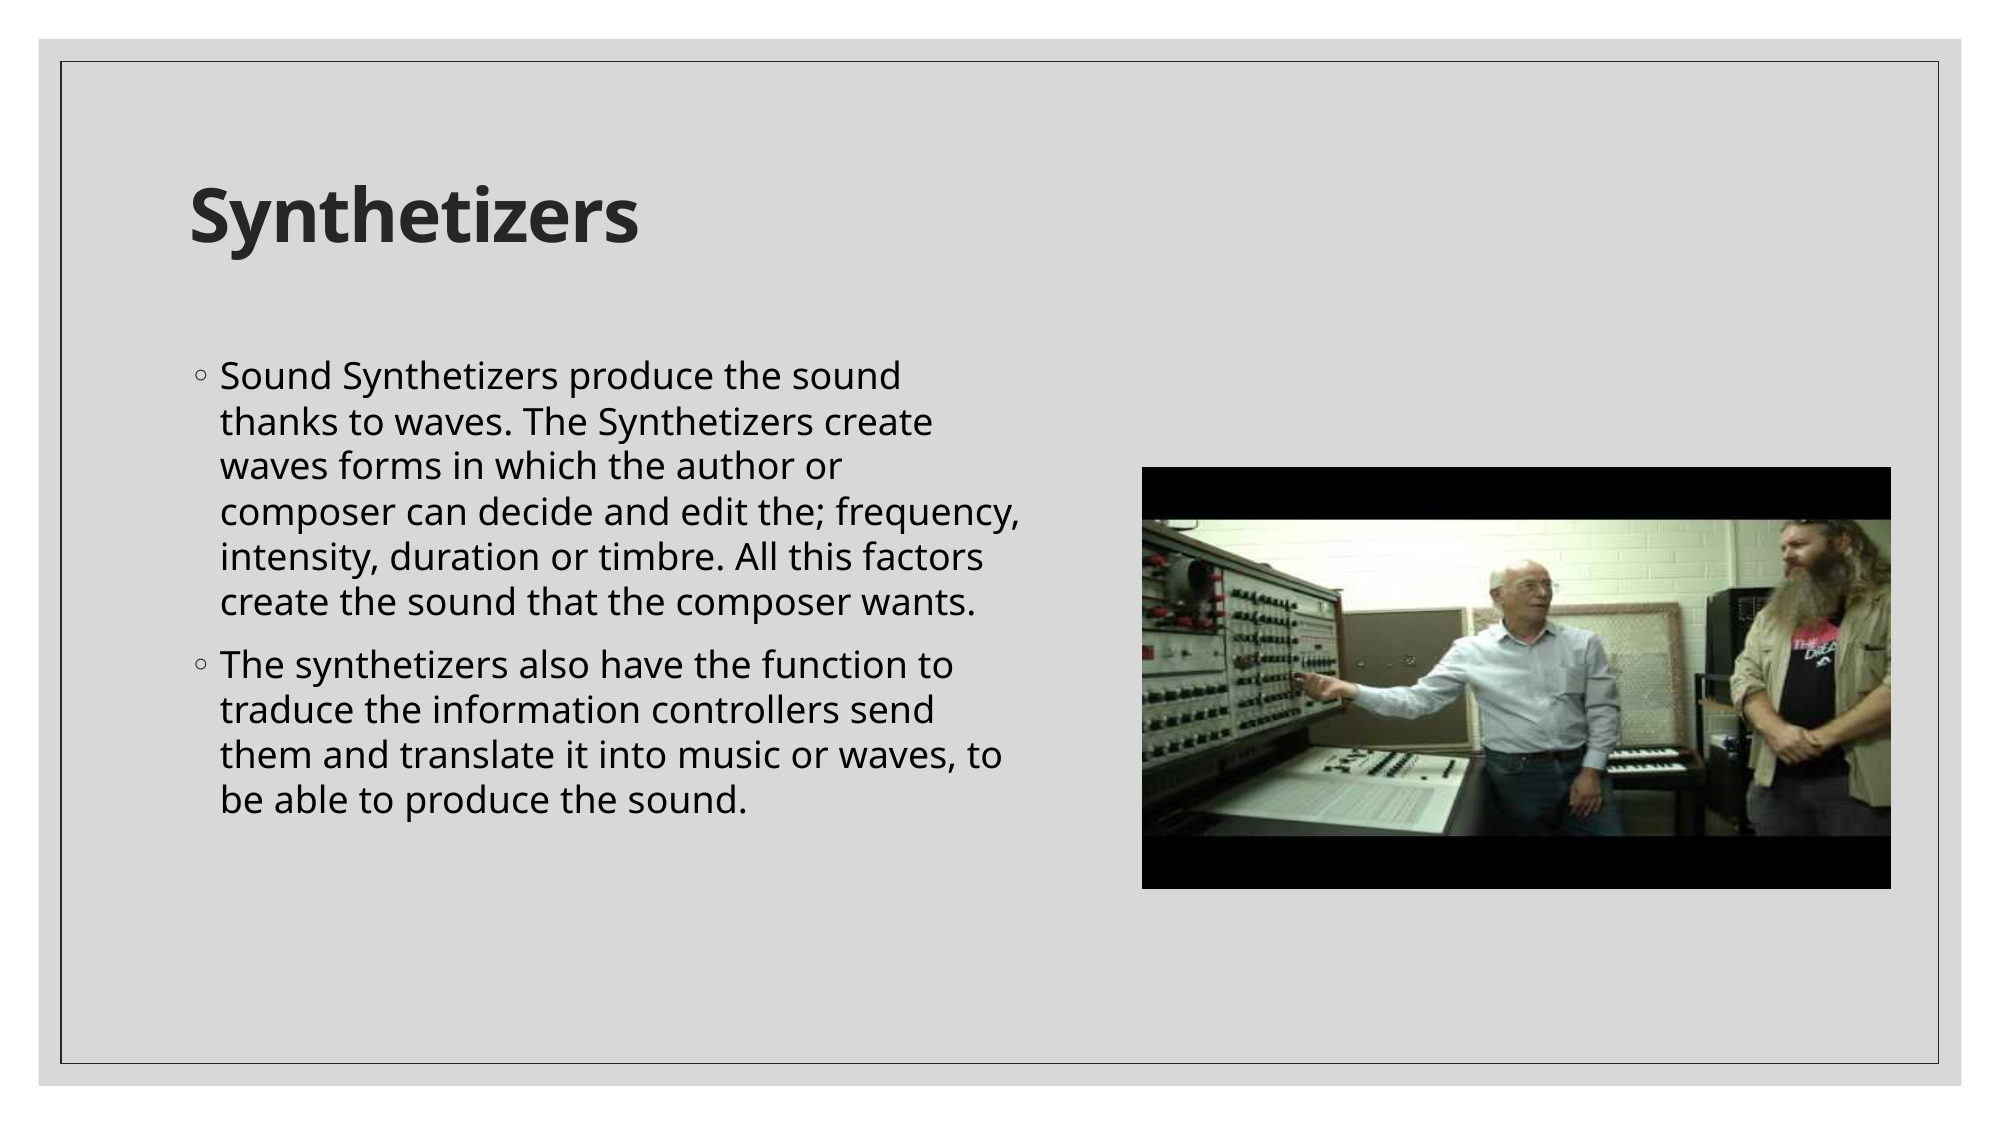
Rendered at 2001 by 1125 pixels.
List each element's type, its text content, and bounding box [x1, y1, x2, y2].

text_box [1141, 467, 1892, 889]
text_box [213, 517, 1119, 579]
title Synthetizers [174, 105, 1825, 331]
list Sound Synthetizers produce the sound thanks to waves. The Synthetizers create waves forms in which the author or composer can decide and edit the; frequency, intensity, duration or timbre. All this factors create the sound that the composer wants. The synthetizers also have the function to traduce the information controllers send them and translate it into music or waves, to be able to produce the sound. [174, 345, 1038, 878]
